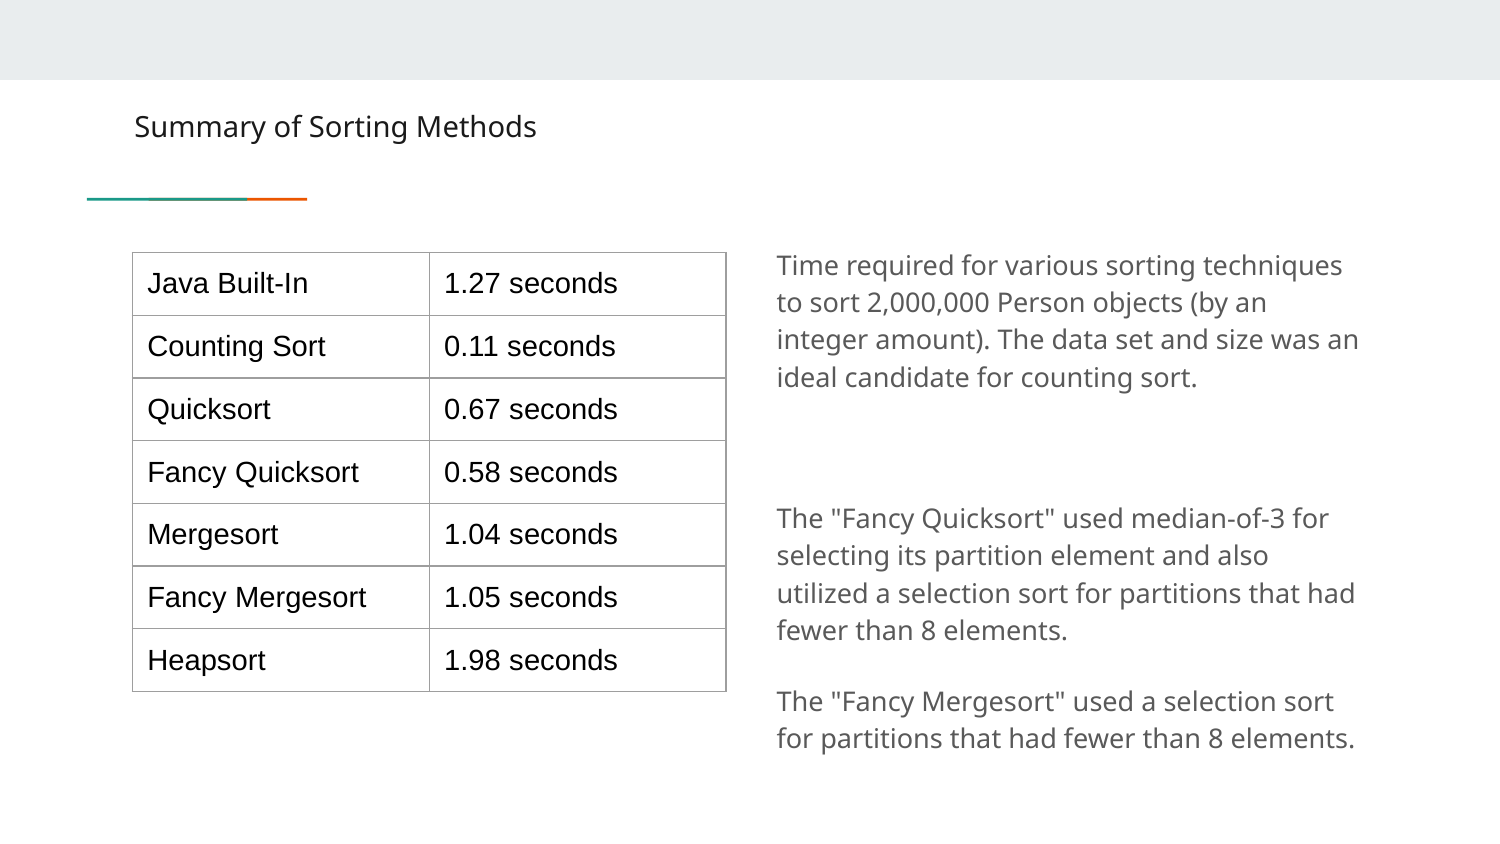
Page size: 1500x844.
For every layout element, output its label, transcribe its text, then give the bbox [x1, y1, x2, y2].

table_cell 0.58 seconds [430, 441, 725, 503]
table_cell Heapsort [133, 629, 429, 691]
table_cell 1.05 seconds [430, 567, 725, 628]
table_header Java Built-In [133, 253, 429, 315]
table_cell Fancy Mergesort [133, 567, 429, 628]
table_header 1.27 seconds [430, 253, 725, 315]
table_cell 0.11 seconds [430, 316, 725, 377]
table_cell Counting Sort [133, 316, 429, 377]
table_cell Quicksort [133, 379, 429, 440]
table_cell 0.67 seconds [430, 379, 725, 440]
table_cell Fancy Quicksort [133, 441, 429, 503]
table_cell 1.04 seconds [430, 504, 725, 565]
table_cell 1.98 seconds [430, 629, 725, 691]
table_cell Mergesort [133, 504, 429, 565]
list Time required for various sorting techniques to sort 2,000,000 Person objects (by an integer amount). The data set and size was an ideal candidate for counting sort. The "Fancy Quicksort" used median-of-3 for selecting its partition element and also utilized a selection sort for partitions that had fewer than 8 elements. The "Fancy Mergesort" used a selection sort for partitions that had fewer than 8 elements. [761, 228, 1381, 712]
title Summary of Sorting Methods [119, 93, 1381, 182]
